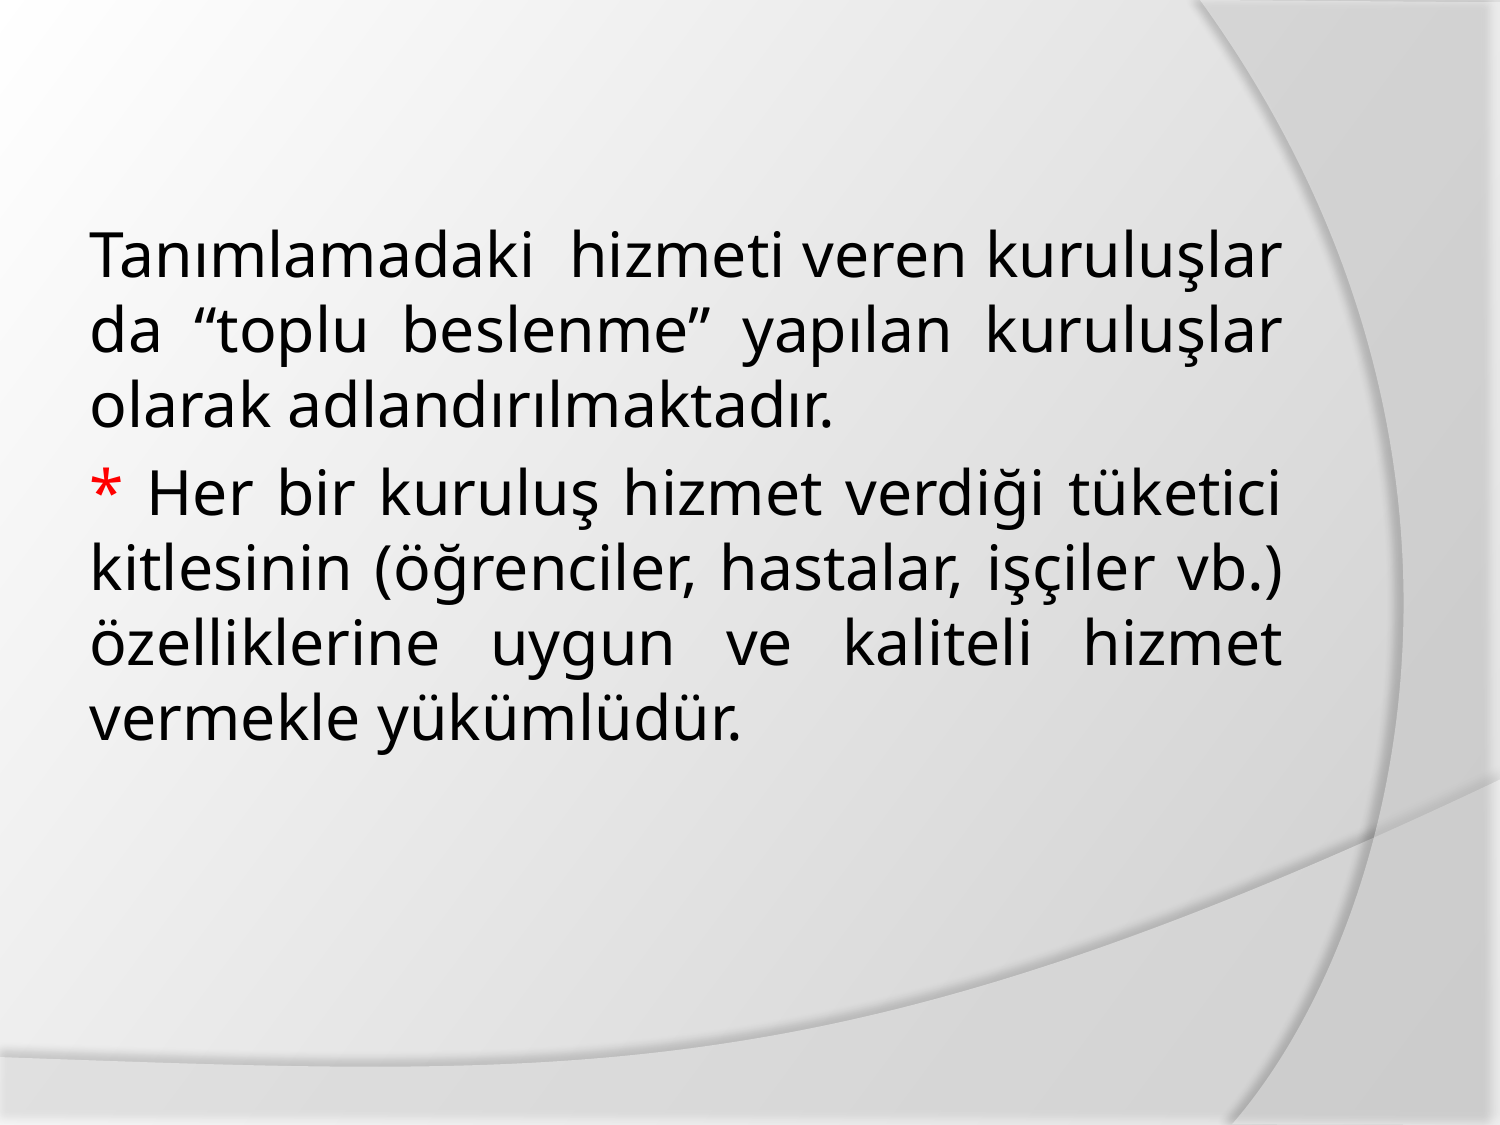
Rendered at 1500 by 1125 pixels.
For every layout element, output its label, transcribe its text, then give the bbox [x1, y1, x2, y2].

list Tanımlamadaki hizmeti veren kuruluşlar da “toplu beslenme” yapılan kuruluşlar olarak adlandırılmaktadır. * Her bir kuruluş hizmet verdiği tüketici kitlesinin (öğrenciler, hastalar, işçiler vb.) özelliklerine uygun ve kaliteli hizmet vermekle yükümlüdür. [75, 208, 1300, 1005]
